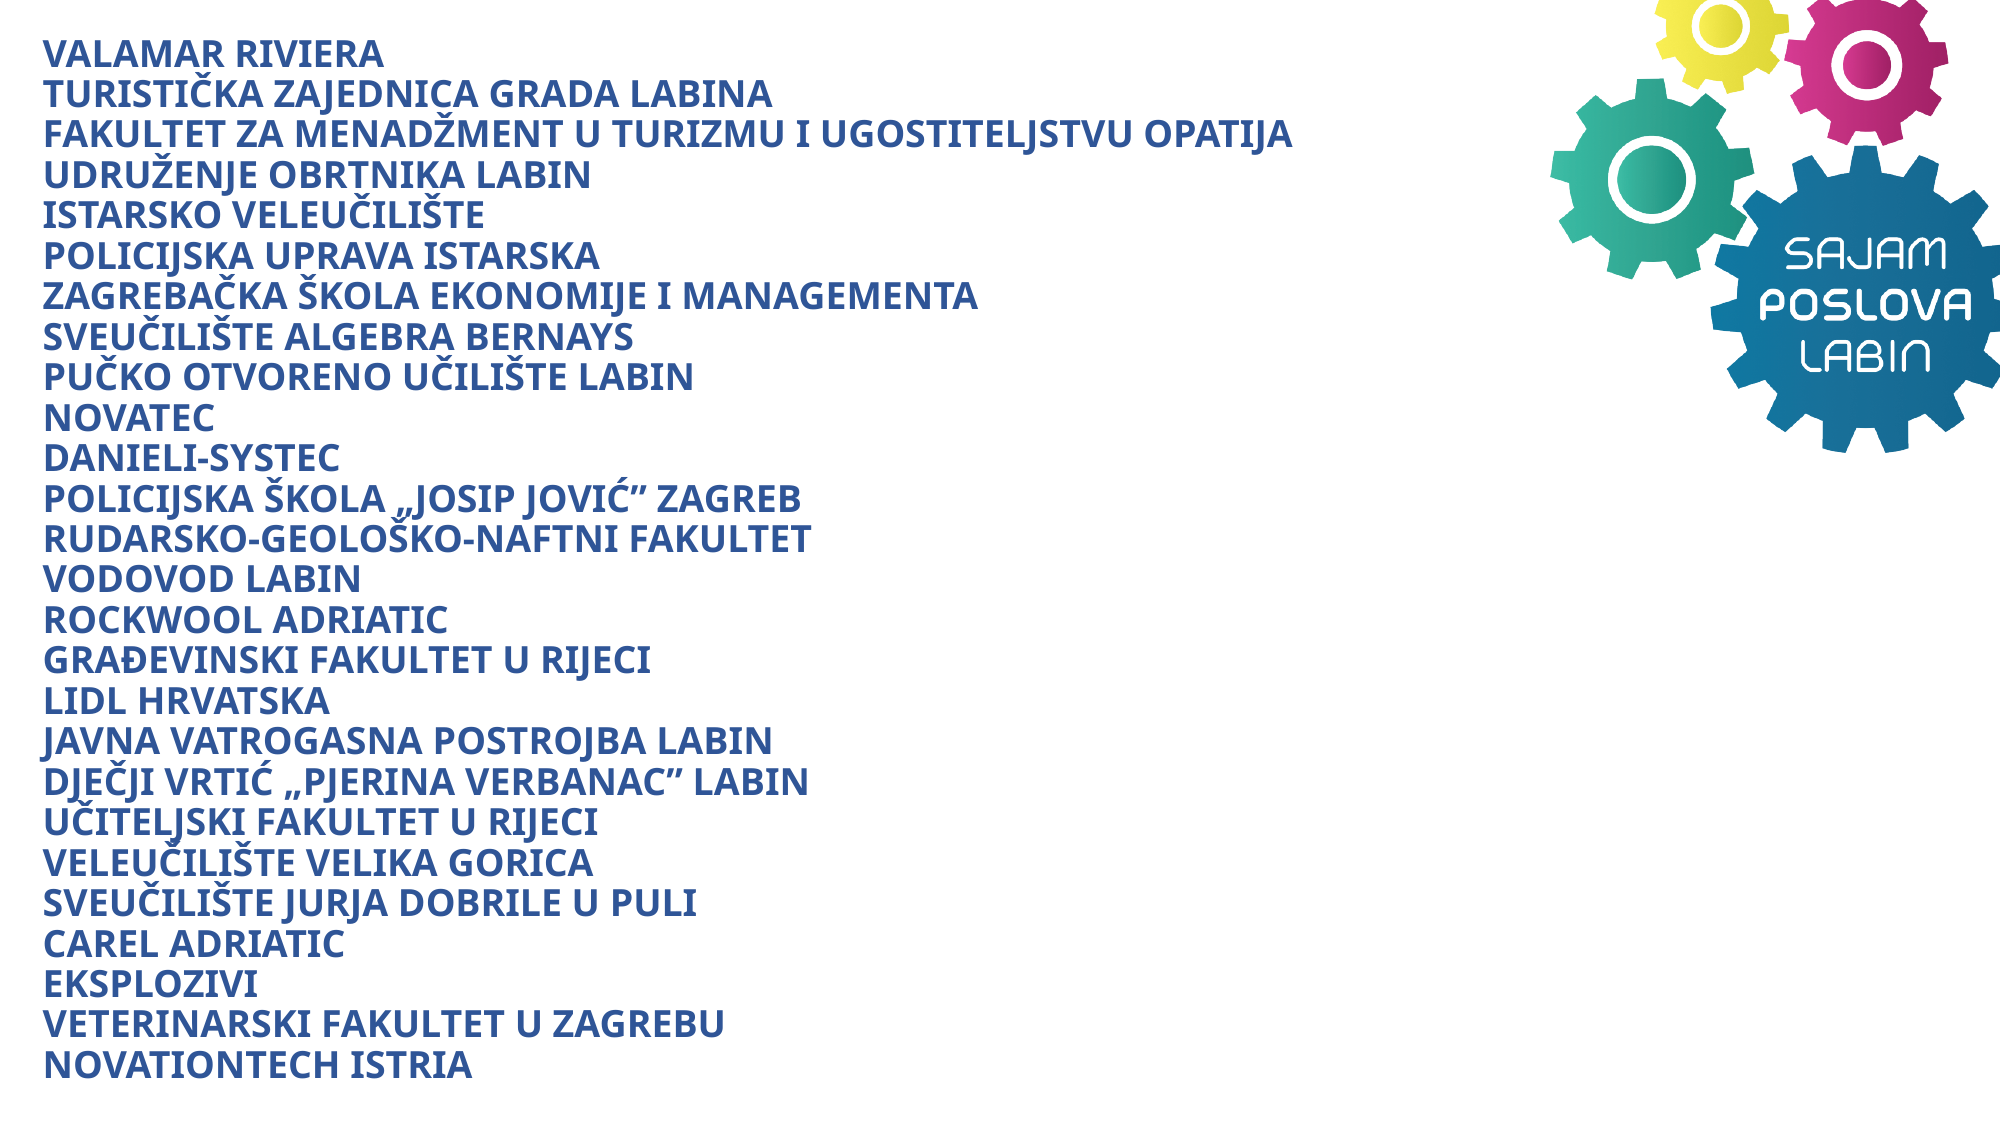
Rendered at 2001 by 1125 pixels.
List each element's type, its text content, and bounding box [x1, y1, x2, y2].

title VALAMAR RIVIERA TURISTIČKA ZAJEDNICA GRADA LABINA FAKULTET ZA MENADŽMENT U TURIZMU I UGOSTITELJSTVU OPATIJA UDRUŽENJE OBRTNIKA LABIN ISTARSKO VELEUČILIŠTE POLICIJSKA UPRAVA ISTARSKA ZAGREBAČKA ŠKOLA EKONOMIJE I MANAGEMENTA SVEUČILIŠTE ALGEBRA BERNAYS PUČKO OTVORENO UČILIŠTE LABIN NOVATEC DANIELI-SYSTEC POLICIJSKA ŠKOLA „JOSIP JOVIĆ” ZAGREB RUDARSKO-GEOLOŠKO-NAFTNI FAKULTET VODOVOD LABIN ROCKWOOL ADRIATIC GRAĐEVINSKI FAKULTET U RIJECI LIDL HRVATSKA JAVNA VATROGASNA POSTROJBA LABIN DJEČJI VRTIĆ „PJERINA VERBANAC” LABIN UČITELJSKI FAKULTET U RIJECI VELEUČILIŠTE VELIKA GORICA SVEUČILIŠTE JURJA DOBRILE U PULI CAREL ADRIATIC EKSPLOZIVI VETERINARSKI FAKULTET U ZAGREBU NOVATIONTECH ISTRIA [27, 30, 1551, 1094]
picture [1550, 0, 2000, 453]
